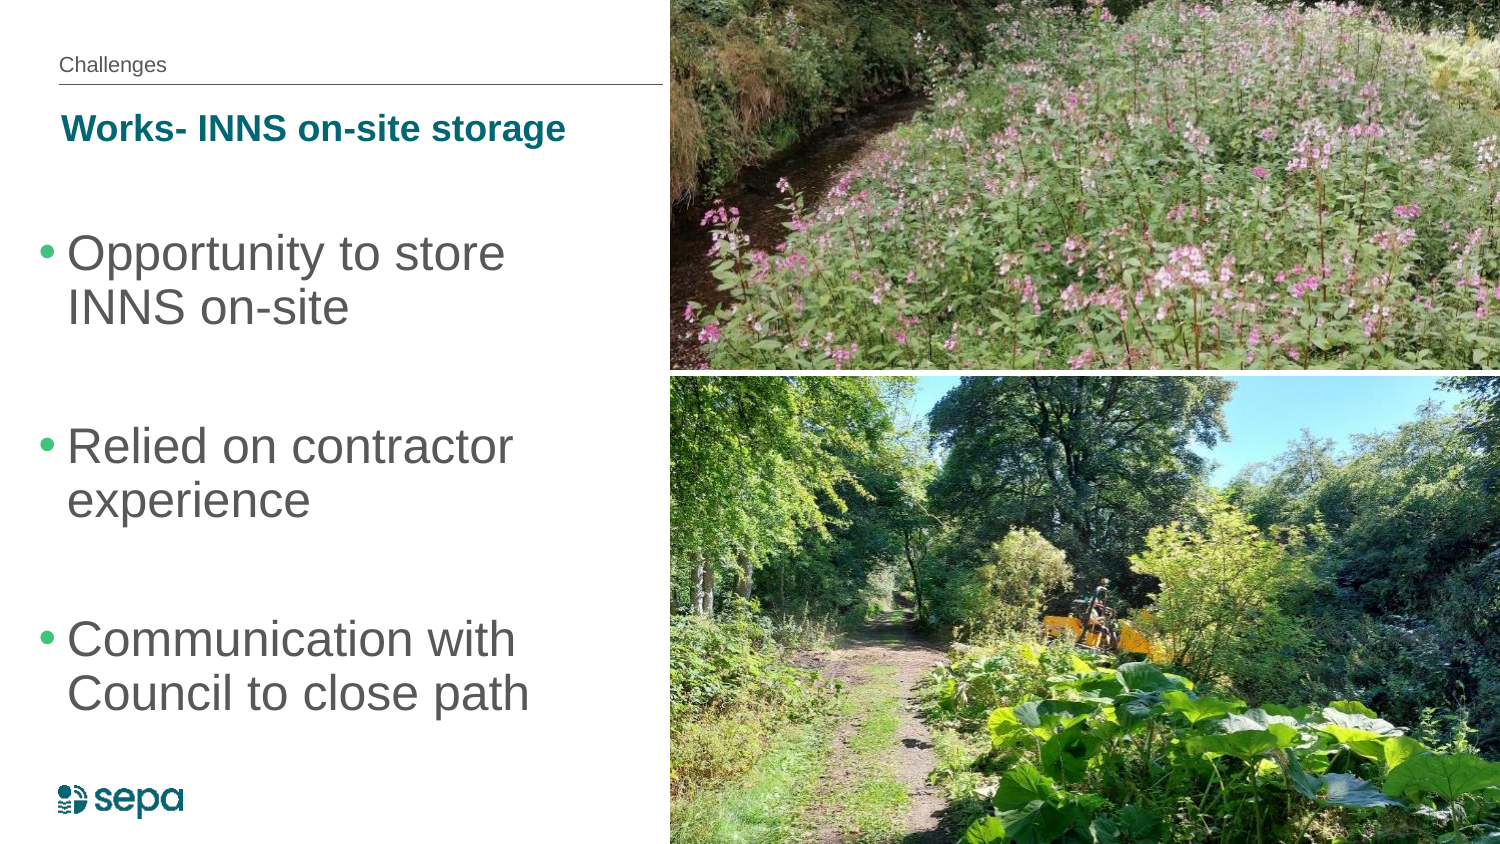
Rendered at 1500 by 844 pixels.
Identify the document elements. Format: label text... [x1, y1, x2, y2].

picture [58, 791, 183, 819]
list Challenges [58, 53, 355, 75]
text_box Works- INNS on-site storage [46, 102, 669, 158]
picture [669, 0, 1500, 844]
list Opportunity to store INNS on-site Relied on contractor experience Communication with Council to close path [38, 226, 607, 791]
